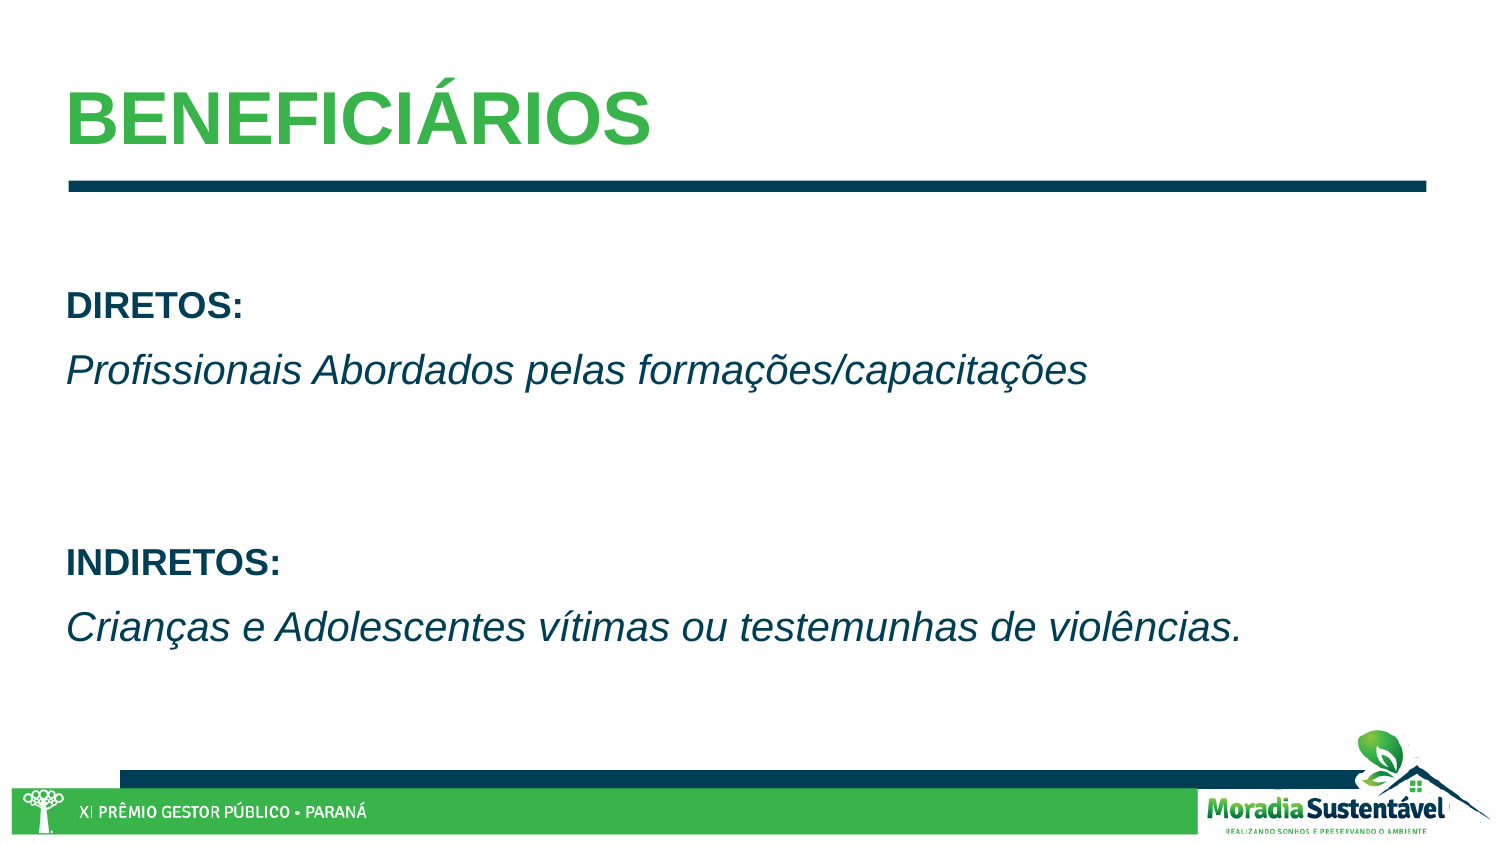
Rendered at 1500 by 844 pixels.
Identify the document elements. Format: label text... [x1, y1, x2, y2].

text_box BENEFICIÁRIOS [51, 47, 1449, 142]
text_box [68, 180, 1427, 192]
text_box DIRETOS: Profissionais Abordados pelas formações/capacitações [51, 243, 1449, 436]
text_box INDIRETOS: Crianças e Adolescentes vítimas ou testemunhas de violências. [51, 500, 1449, 693]
picture [0, 725, 1500, 844]
